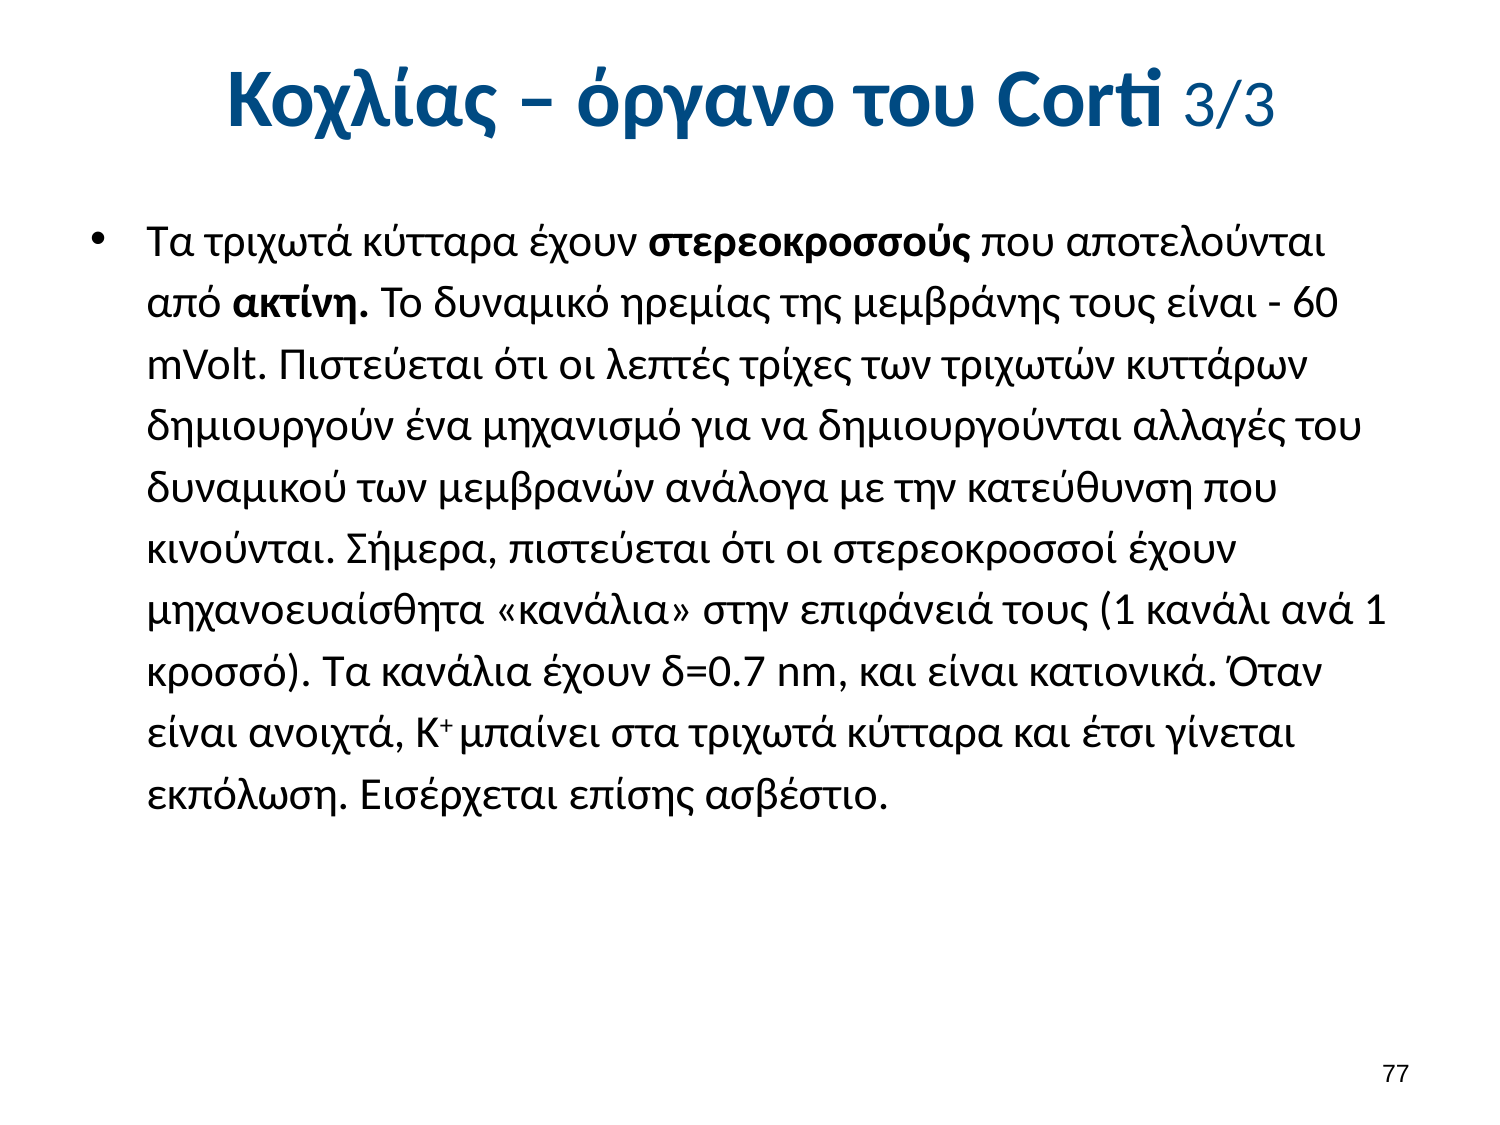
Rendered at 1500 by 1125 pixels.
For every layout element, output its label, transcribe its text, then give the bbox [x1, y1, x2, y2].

title Κοχλίας – όργανο του Corti 3/3 [76, 19, 1427, 169]
list Τα τριχωτά κύτταρα έχουν στερεοκροσσούς που αποτελούνται από ακτίνη. Το δυναμικό ηρεμίας της μεμβράνης τους είναι - 60 mVolt. Πιστεύεται ότι οι λεπτές τρίχες των τριχωτών κυττάρων δημιουργούν ένα μηχανισμό για να δημιουργούνται αλλαγές του δυναμικού των μεμβρανών ανάλογα με την κατεύθυνση που κινούνται. Σήμερα, πιστεύεται ότι οι στερεοκροσσοί έχουν μηχανοευαίσθητα «κανάλια» στην επιφάνειά τους (1 κανάλι ανά 1 κροσσό). Τα κανάλια έχουν δ=0.7 nm, και είναι κατιονικά. Όταν είναι ανοιχτά, Κ+ μπαίνει στα τριχωτά κύτταρα και έτσι γίνεται εκπόλωση. Εισέρχεται επίσης ασβέστιο. [75, 196, 1425, 1024]
slide_number 76 [1074, 1042, 1425, 1103]
